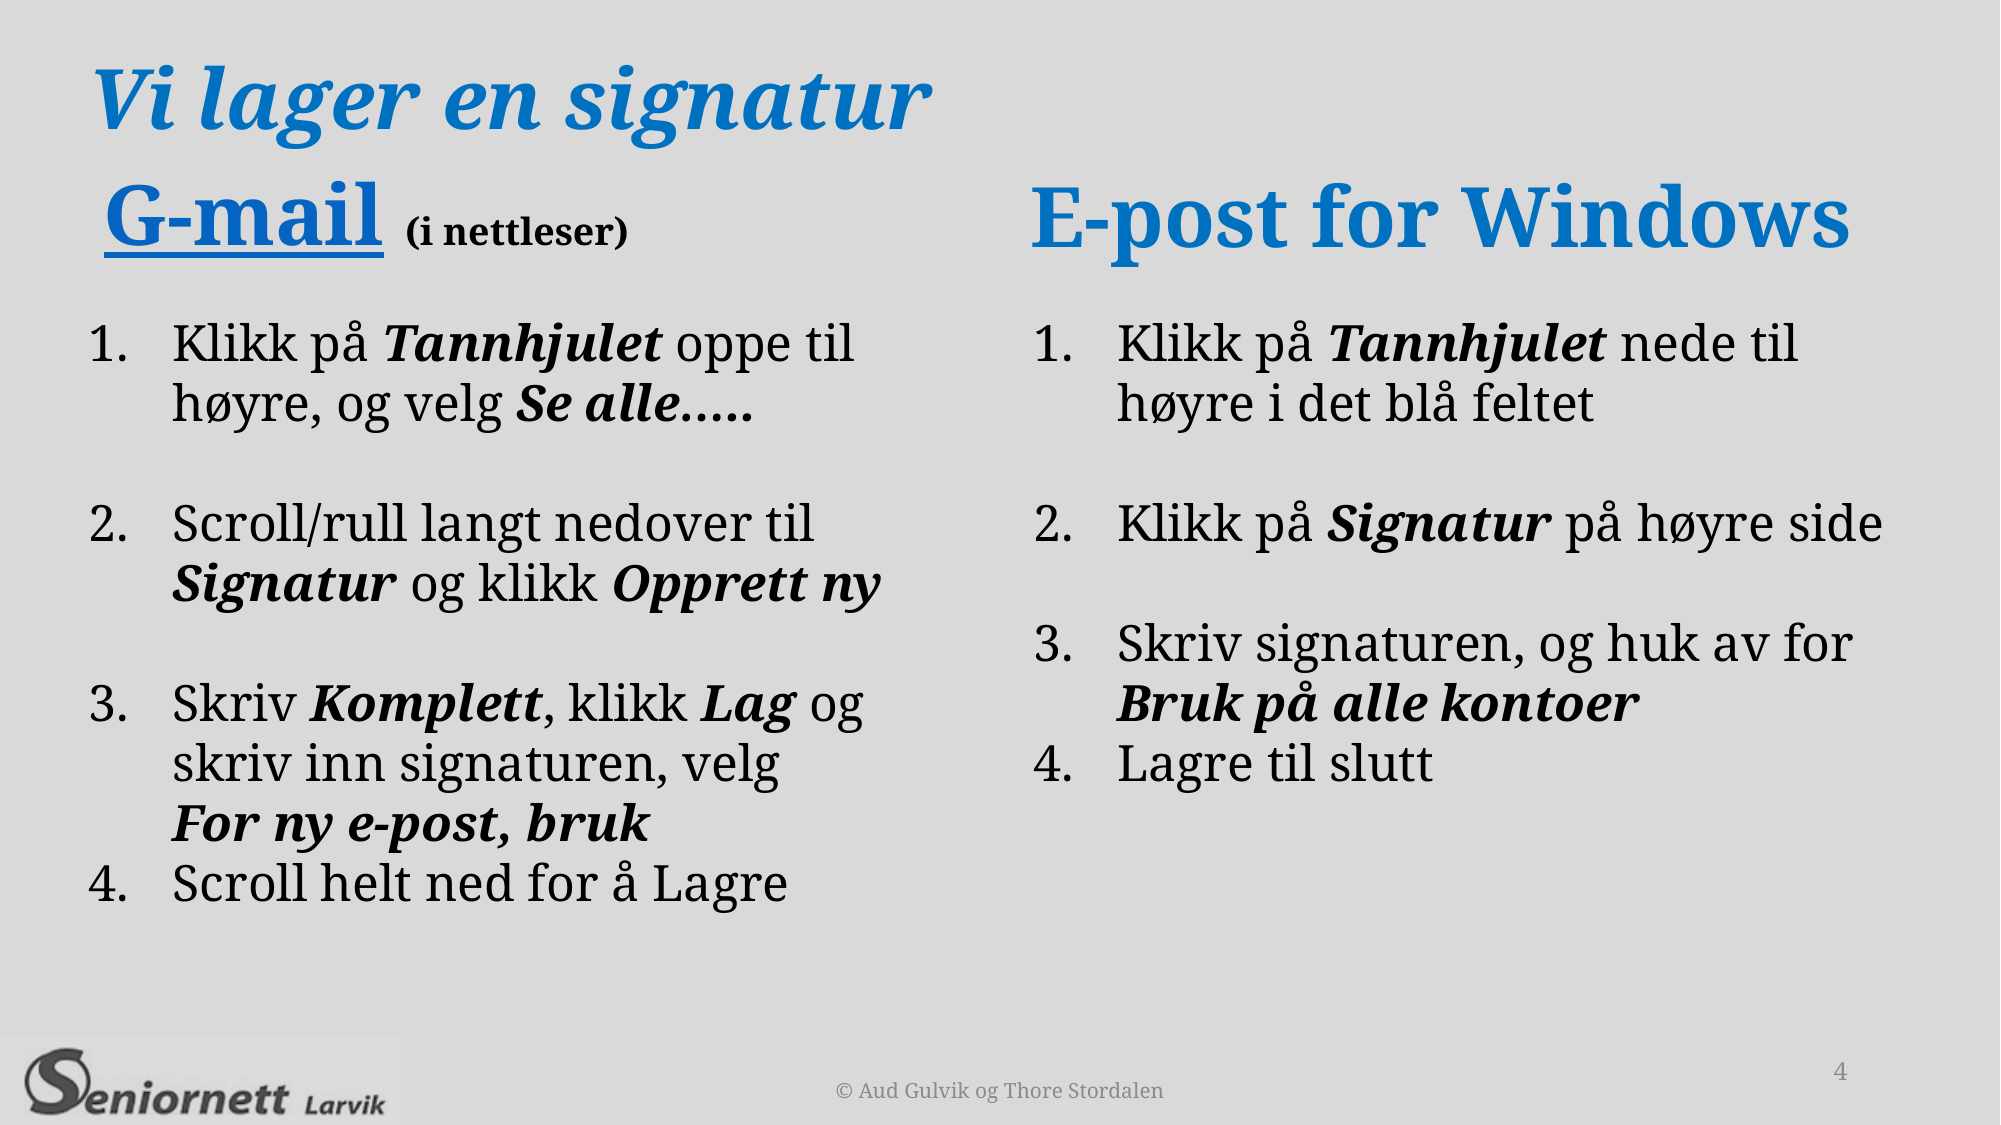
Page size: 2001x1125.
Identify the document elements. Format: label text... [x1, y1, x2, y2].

text_box Vi lager en signatur [73, 38, 1087, 154]
picture [0, 1037, 399, 1125]
text_box Klikk på Tannhjulet nede til høyre i det blå feltet Klikk på Signatur på høyre side Skriv signaturen, og huk av for Bruk på alle kontoer Lagre til slutt [1018, 304, 1945, 799]
footer © Aud Gulvik og Thore Stordalen [662, 1060, 1338, 1121]
slide_number 4 [1412, 1042, 1863, 1103]
text_box G-mail (i nettleser) [88, 154, 835, 284]
text_box E-post for Windows [1015, 156, 1956, 272]
text_box Klikk på Tannhjulet oppe til høyre, og velg Se alle….. Scroll/rull langt nedover til Signatur og klikk Opprett ny Skriv Komplett, klikk Lag og skriv inn signaturen, velg For ny e-post, bruk Scroll helt ned for å Lagre [73, 304, 1000, 919]
